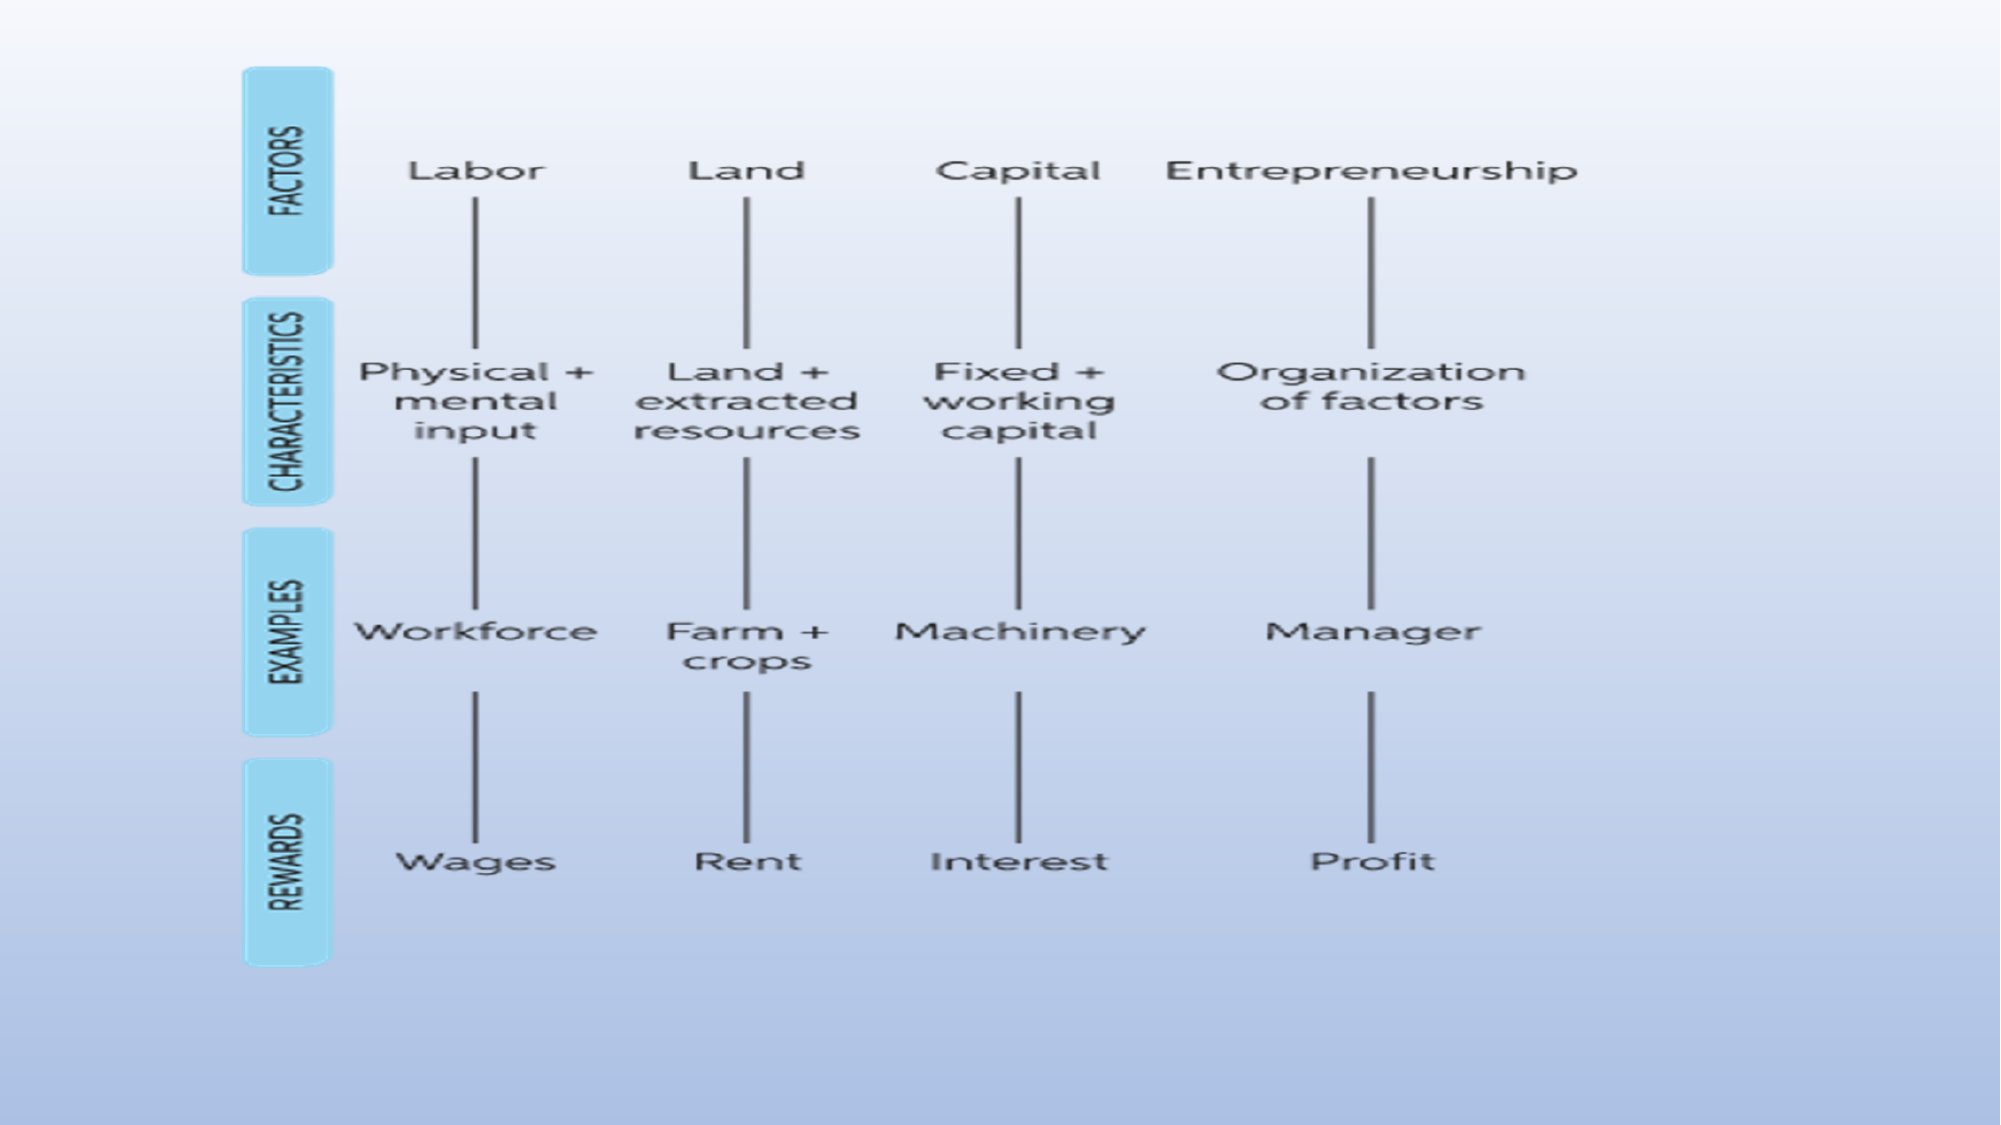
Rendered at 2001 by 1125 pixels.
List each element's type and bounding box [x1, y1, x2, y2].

picture [211, 53, 1607, 981]
